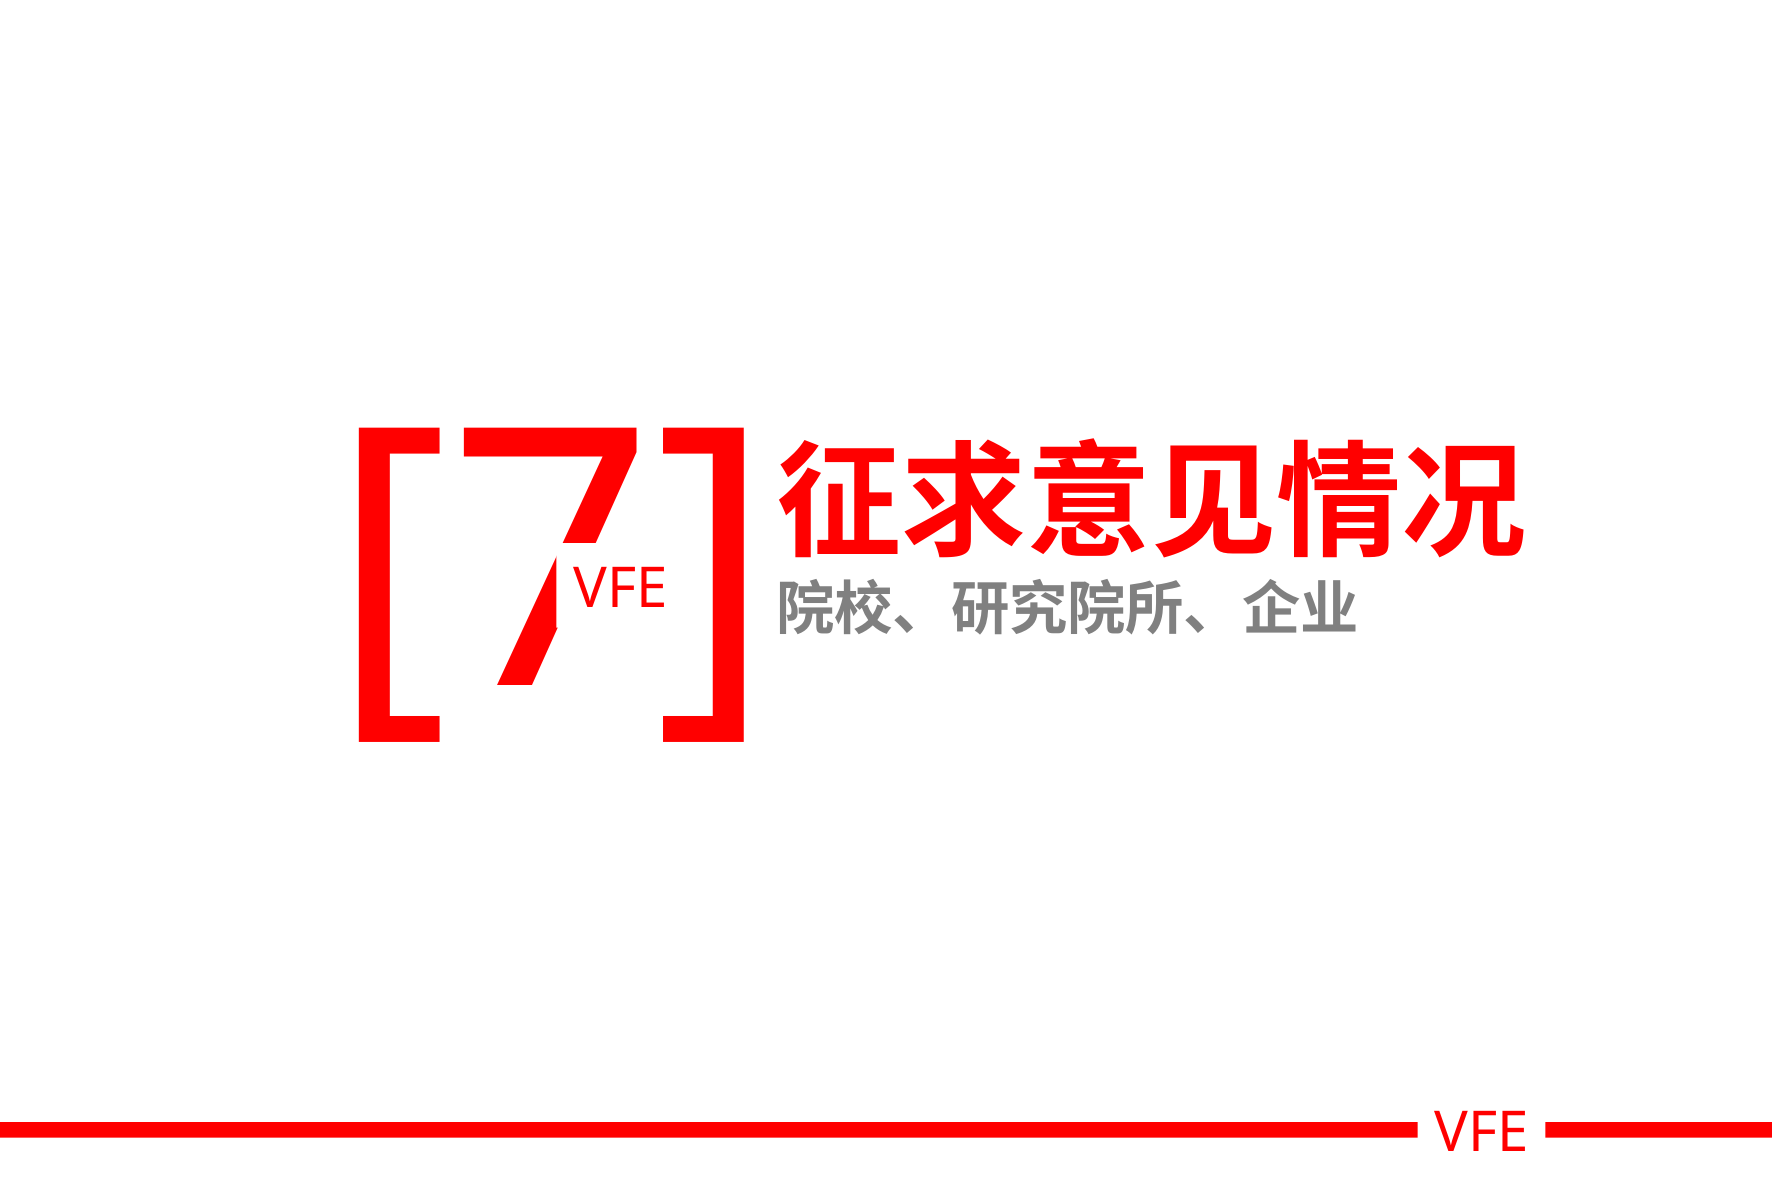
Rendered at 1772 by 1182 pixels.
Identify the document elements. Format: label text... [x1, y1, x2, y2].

text_box [7] [315, 317, 789, 765]
text_box VFE [556, 543, 685, 628]
text_box 征求意见情况 院校、研究院所、企业 [789, 413, 1542, 649]
